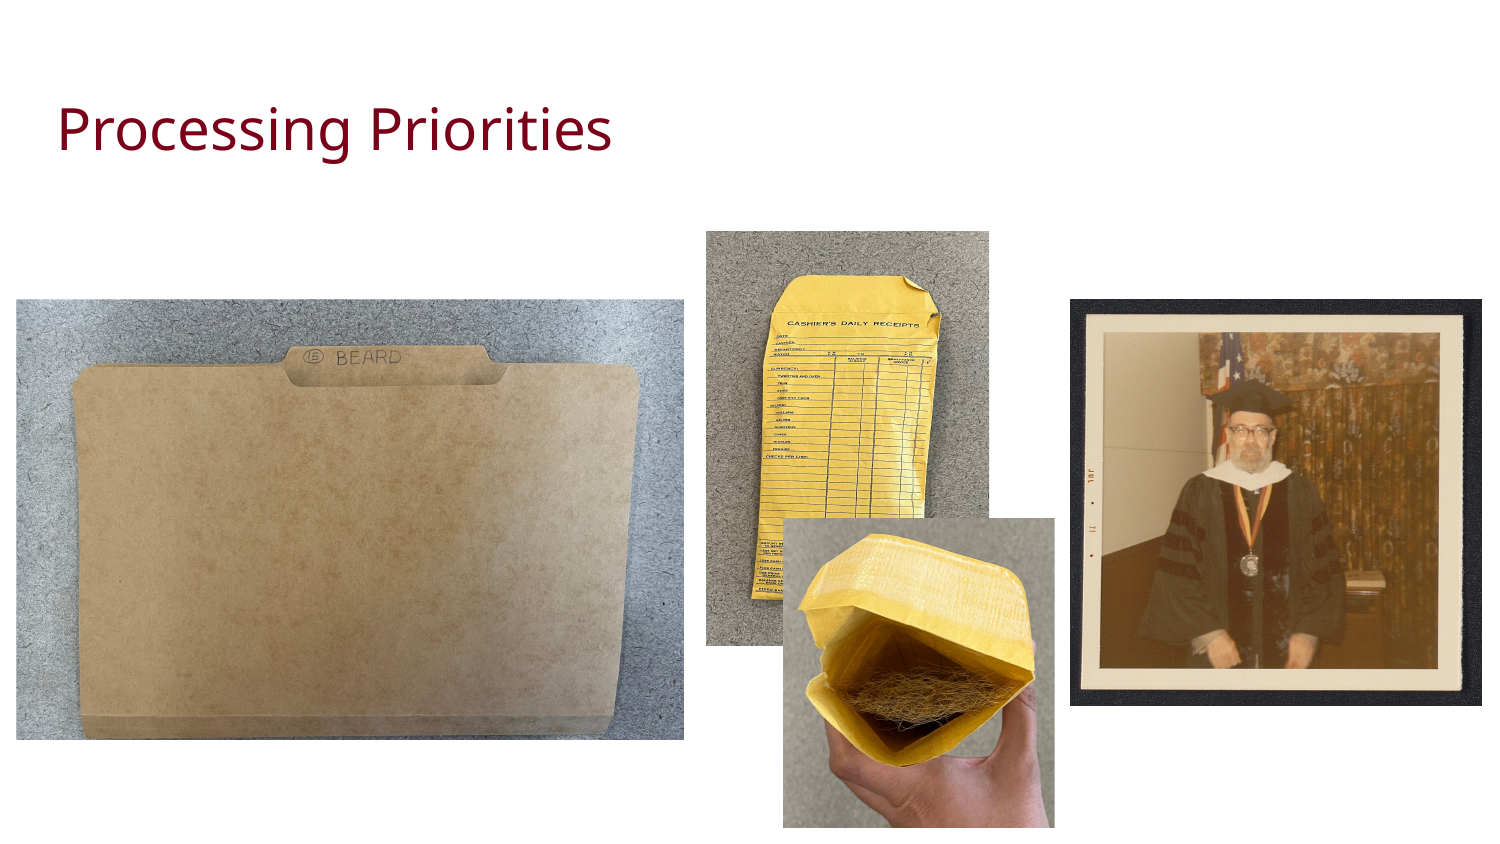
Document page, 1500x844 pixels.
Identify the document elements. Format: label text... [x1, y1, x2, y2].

picture [705, 230, 1483, 828]
picture [17, 185, 684, 844]
title Processing Priorities [45, 50, 1340, 214]
